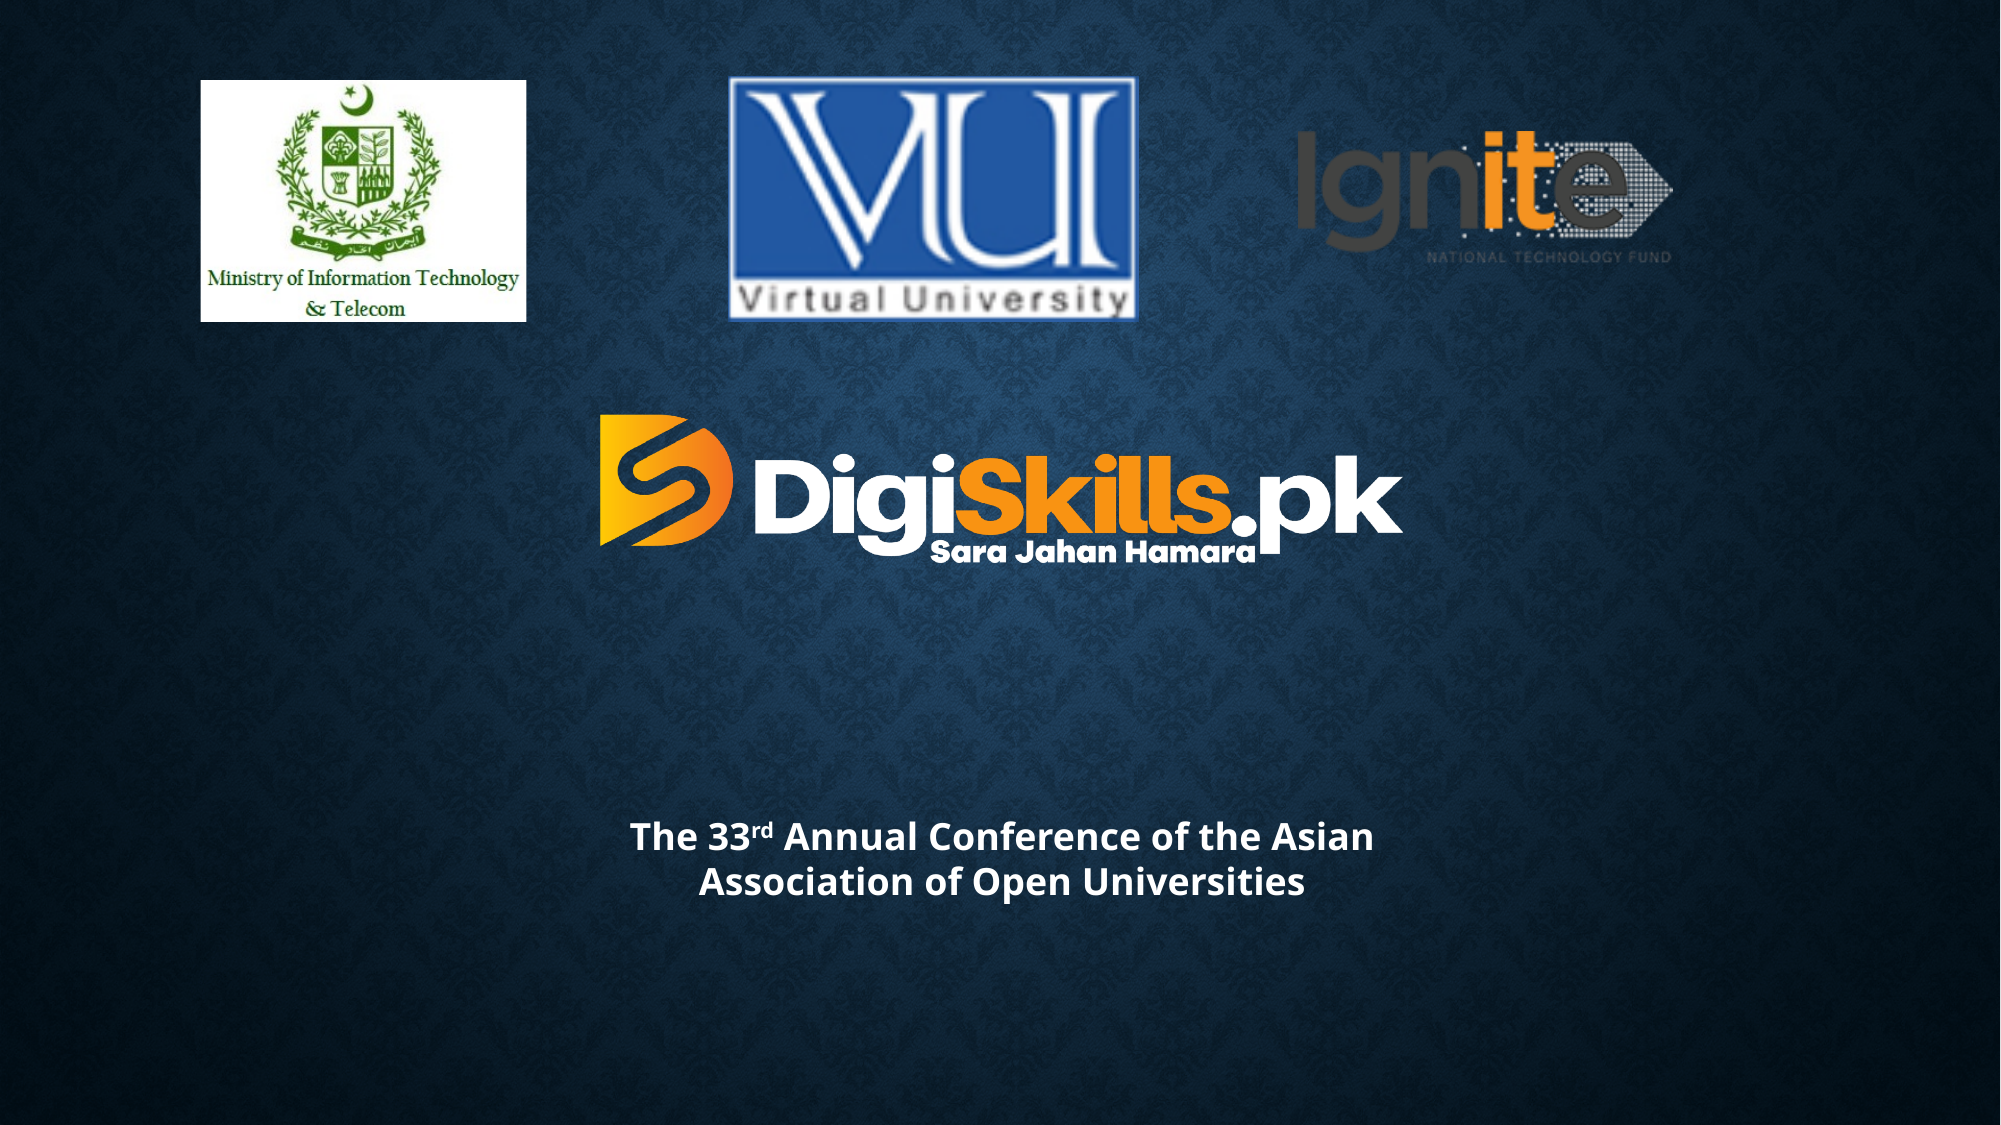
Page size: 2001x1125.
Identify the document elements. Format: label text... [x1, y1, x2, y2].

picture [579, 395, 1426, 577]
text_box The 33rd Annual Conference of the Asian Association of Open Universities [502, 805, 1503, 911]
picture [728, 75, 1140, 323]
picture [200, 80, 527, 323]
picture [1297, 131, 1674, 267]
